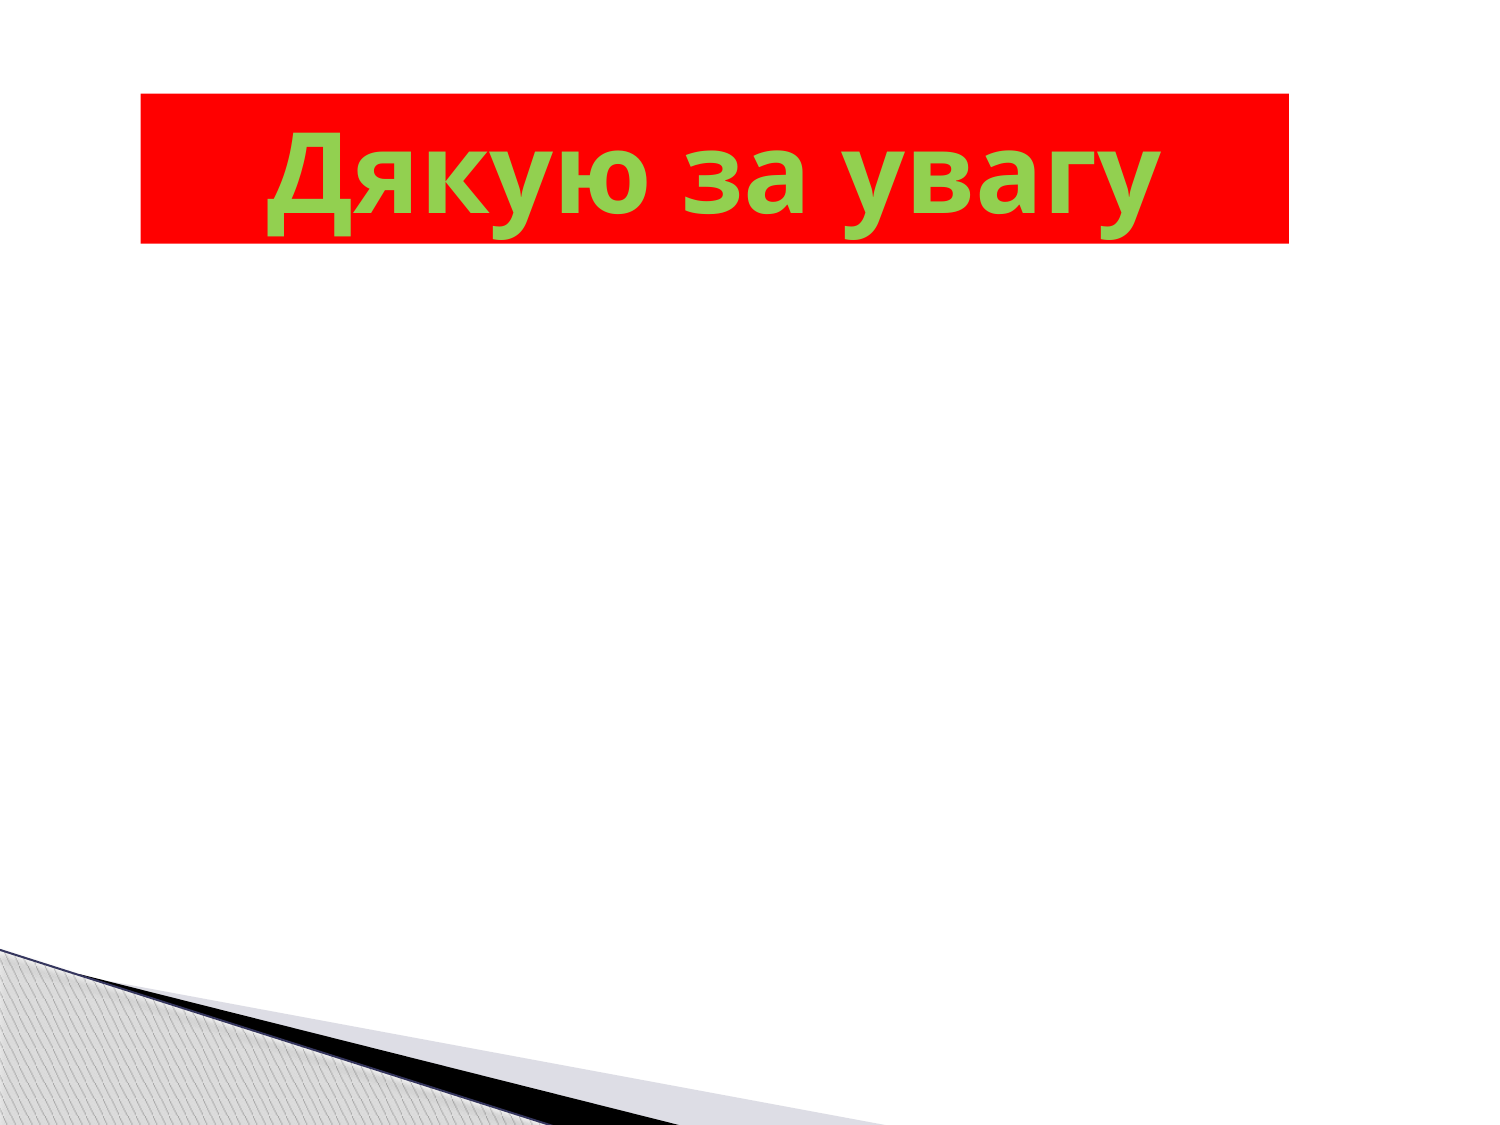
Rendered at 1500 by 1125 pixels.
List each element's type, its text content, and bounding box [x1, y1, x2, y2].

text_box Дякую за увагу [140, 93, 1289, 244]
